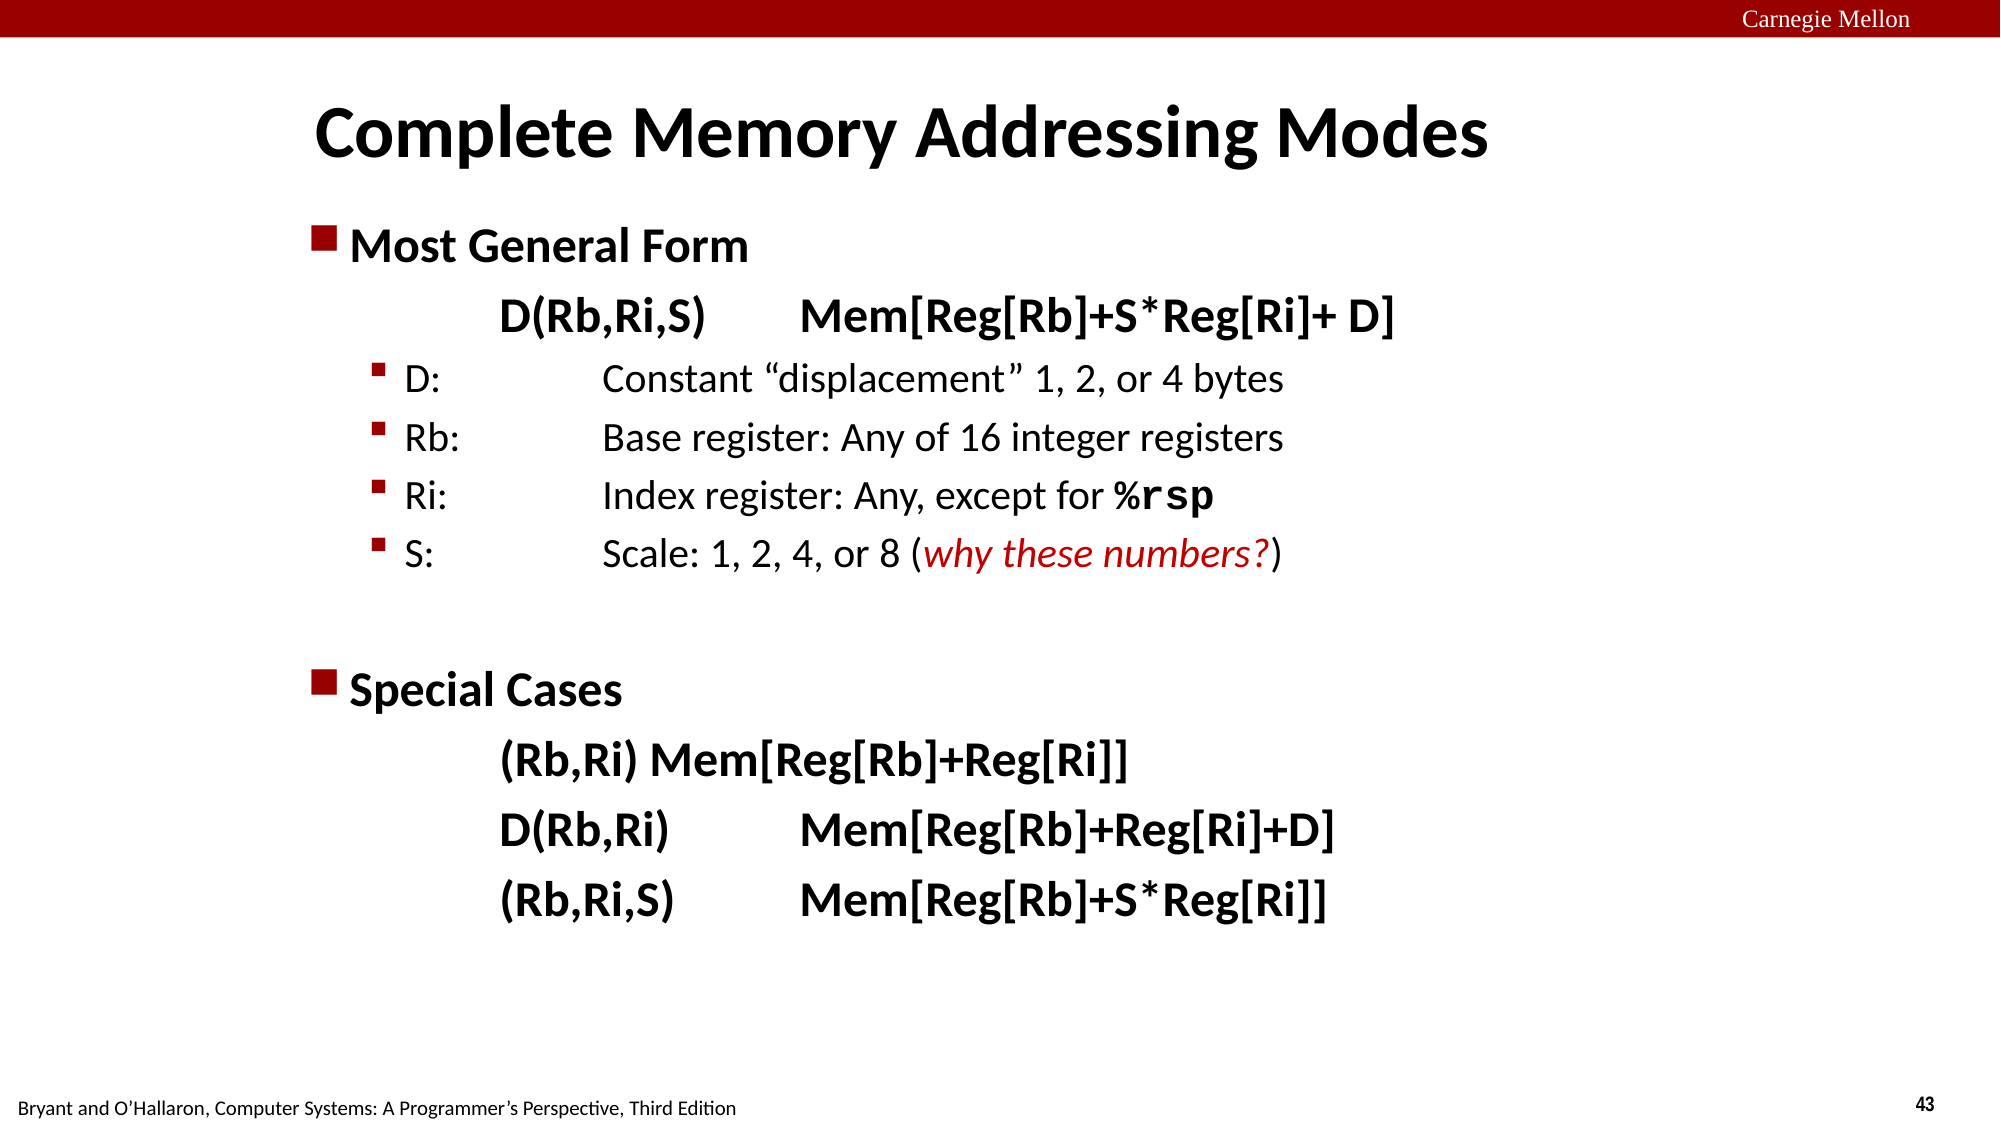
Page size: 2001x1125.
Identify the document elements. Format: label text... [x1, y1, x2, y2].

list Most General Form D(Rb,Ri,S) Mem[Reg[Rb]+S*Reg[Ri]+ D] D: Constant “displacement” 1, 2, or 4 bytes Rb: Base register: Any of 16 integer registers Ri: Index register: Any, except for %rsp S: Scale: 1, 2, 4, or 8 (why these numbers?) Special Cases (Rb,Ri) Mem[Reg[Rb]+Reg[Ri]] D(Rb,Ri) Mem[Reg[Rb]+Reg[Ri]+D] (Rb,Ri,S) Mem[Reg[Rb]+S*Reg[Ri]] [297, 204, 1661, 1113]
title Complete Memory Addressing Modes [299, 80, 1626, 176]
